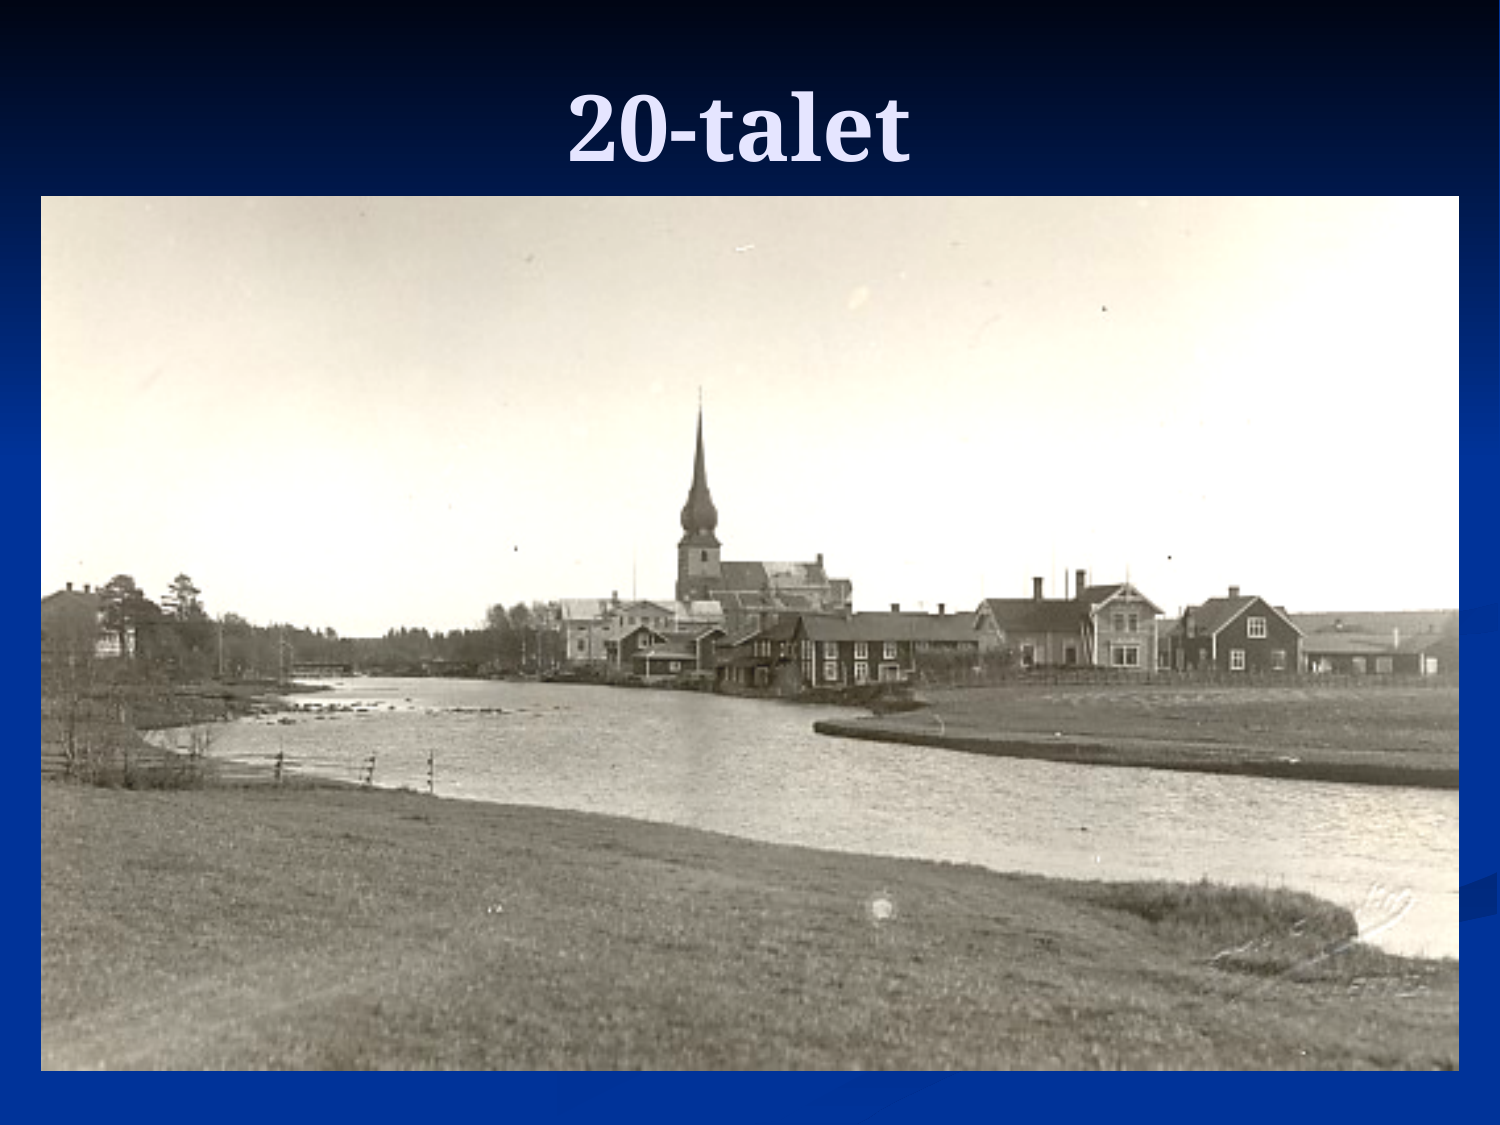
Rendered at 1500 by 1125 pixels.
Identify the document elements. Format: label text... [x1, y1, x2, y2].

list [41, 196, 1459, 1071]
title 20-talet [76, 31, 1427, 196]
